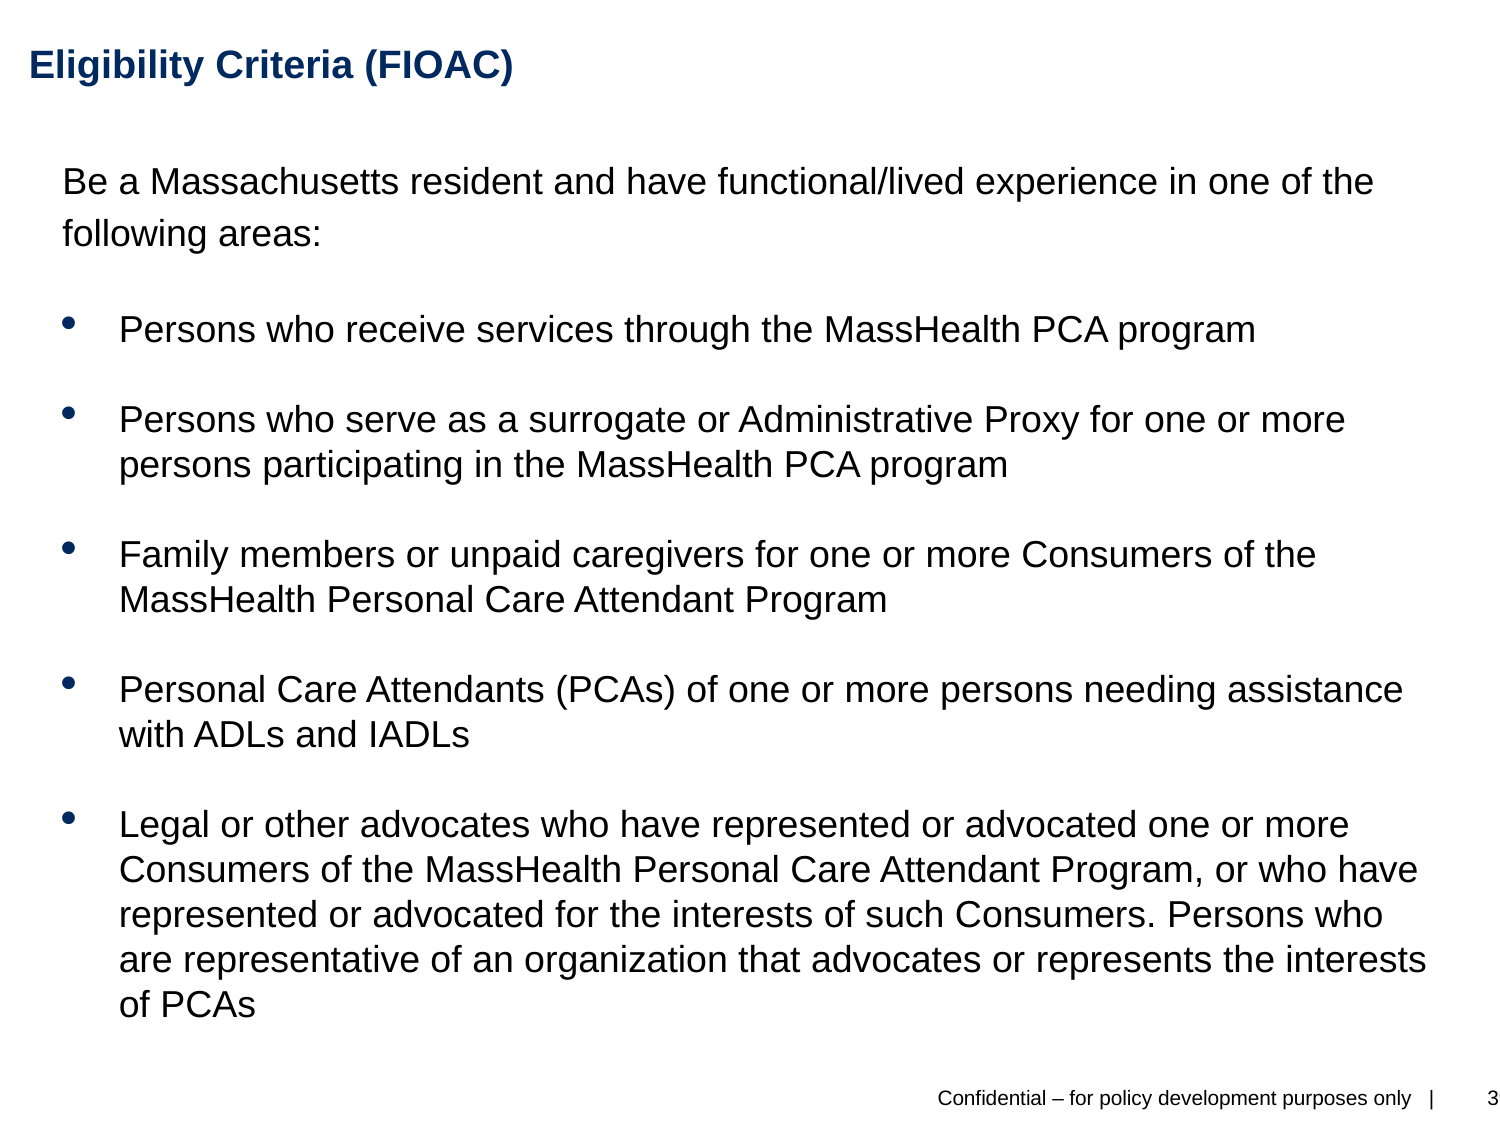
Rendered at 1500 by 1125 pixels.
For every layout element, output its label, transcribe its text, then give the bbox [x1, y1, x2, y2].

list Be a Massachusetts resident and have functional/lived experience in one of the following areas: Persons who receive services through the MassHealth PCA program Persons who serve as a surrogate or Administrative Proxy for one or more persons participating in the MassHealth PCA program Family members or unpaid caregivers for one or more Consumers of the MassHealth Personal Care Attendant Program Personal Care Attendants (PCAs) of one or more persons needing assistance with ADLs and IADLs Legal or other advocates who have represented or advocated one or more Consumers of the MassHealth Personal Care Attendant Program, or who have represented or advocated for the interests of such Consumers. Persons who are representative of an organization that advocates or represents the interests of PCAs [62, 149, 1442, 1035]
title Eligibility Criteria (FIOAC) [28, 38, 1350, 88]
